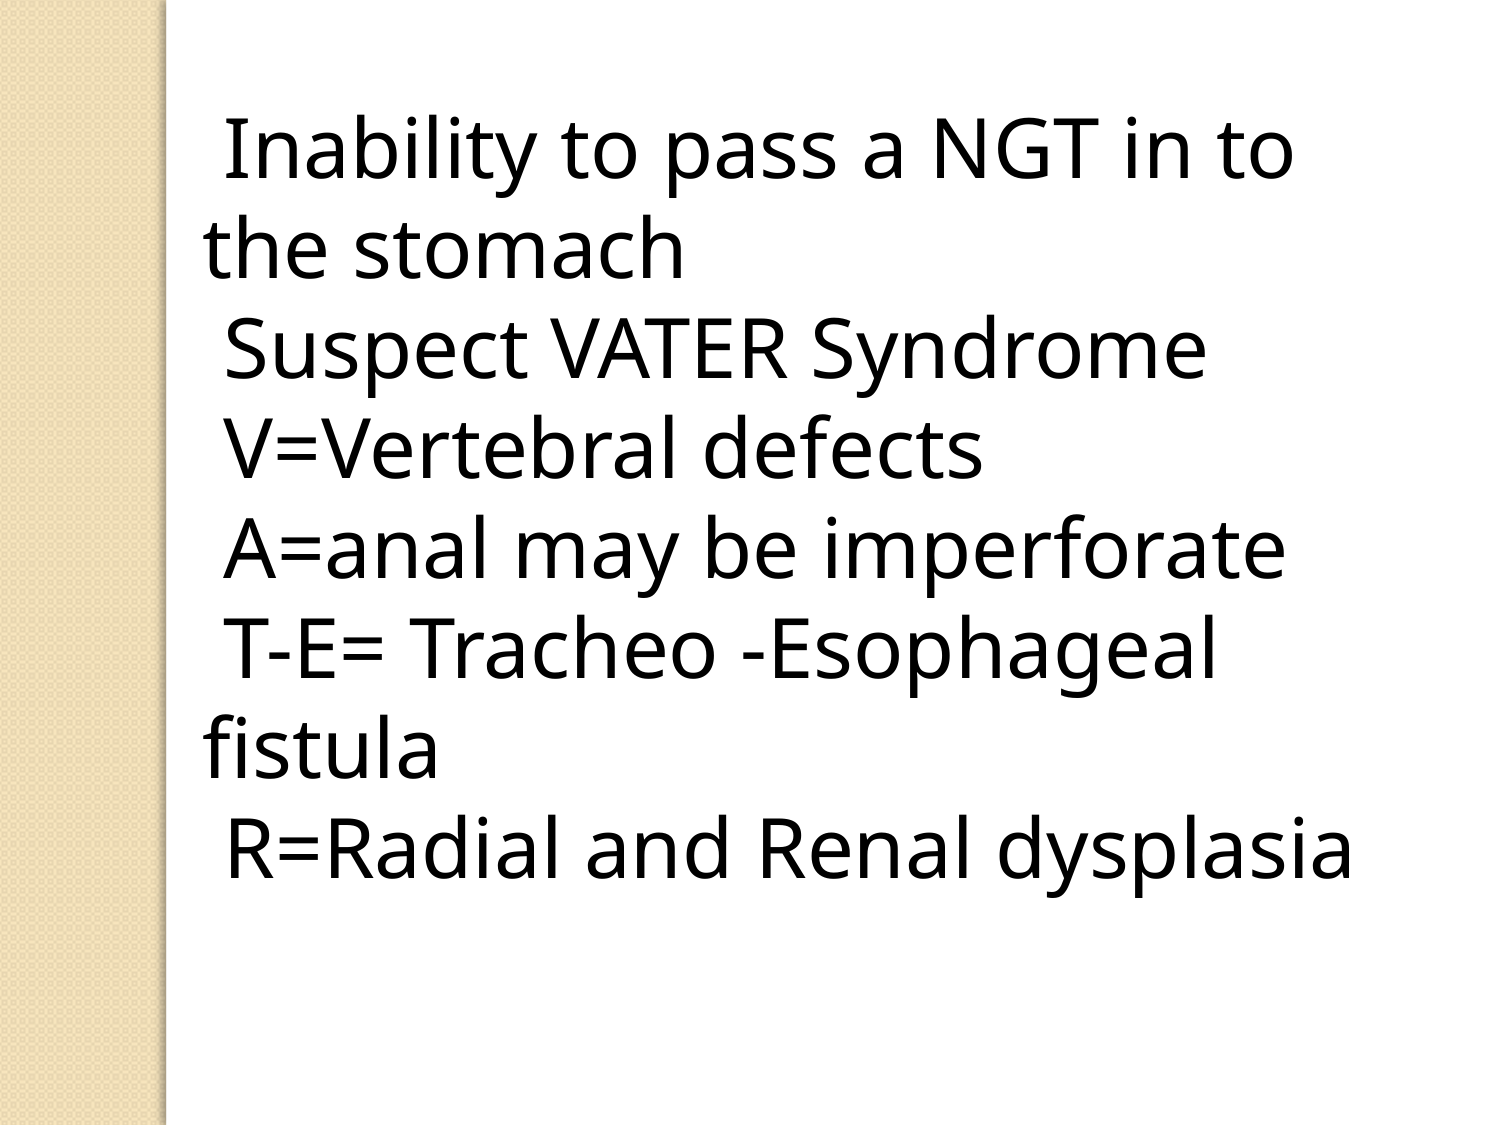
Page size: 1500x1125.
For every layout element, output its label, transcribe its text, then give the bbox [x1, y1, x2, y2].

text_box Inability to pass a NGT in to the stomach Suspect VATER Syndrome V=Vertebral defects A=anal may be imperforate T-E= Tracheo -Esophageal fistula R=Radial and Renal dysplasia [187, 87, 1425, 903]
